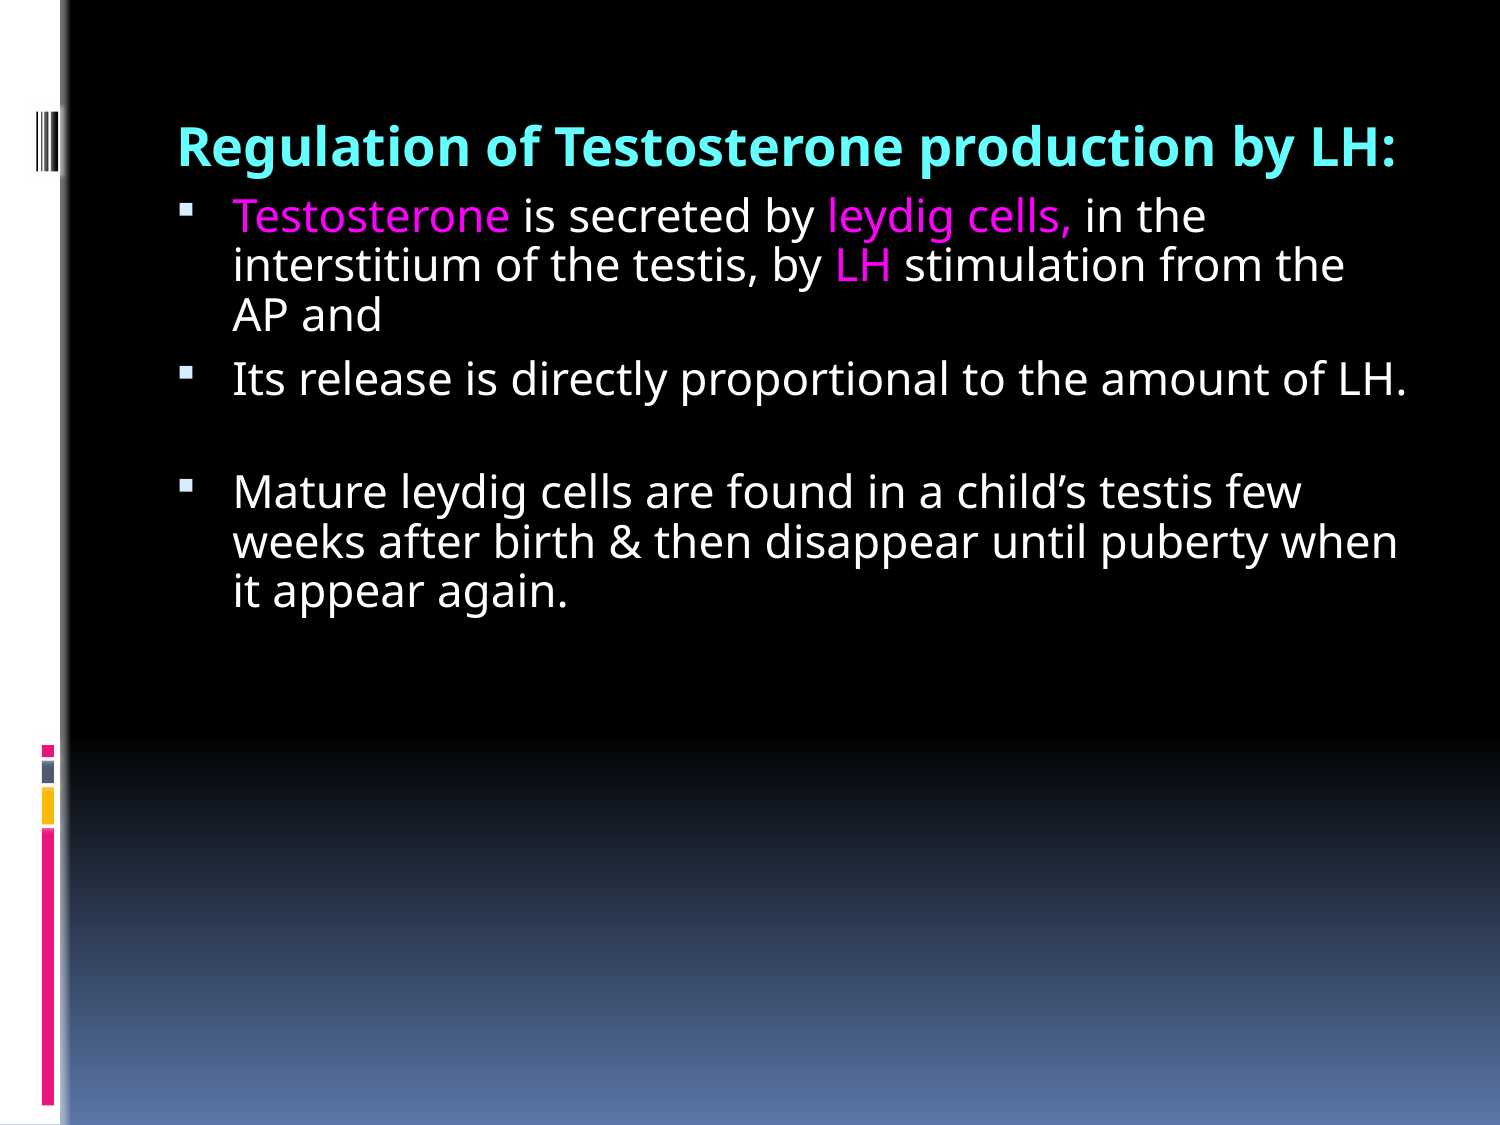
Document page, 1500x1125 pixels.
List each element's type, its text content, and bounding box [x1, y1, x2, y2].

list Regulation of Testosterone production by LH: Testosterone is secreted by leydig cells, in the interstitium of the testis, by LH stimulation from the AP and Its release is directly proportional to the amount of LH. Mature leydig cells are found in a child’s testis few weeks after birth & then disappear until puberty when it appear again. [150, 112, 1425, 1043]
